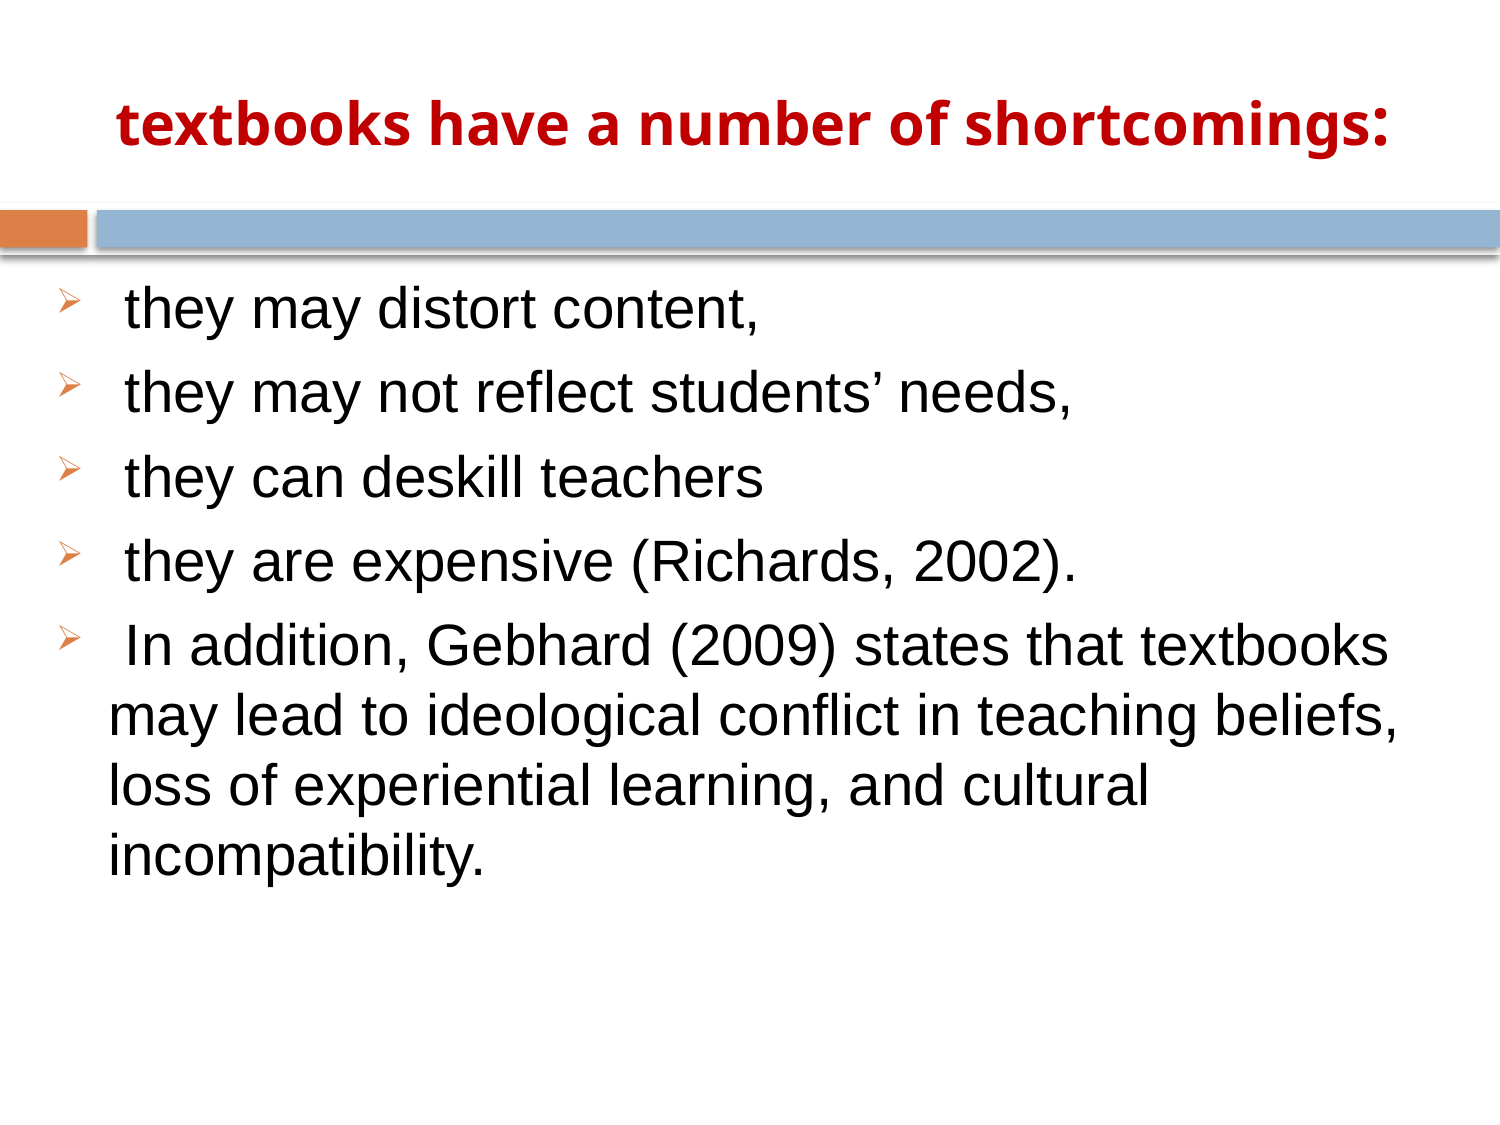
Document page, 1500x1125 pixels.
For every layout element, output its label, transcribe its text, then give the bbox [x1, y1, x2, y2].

list they may distort content, they may not reflect students’ needs, they can deskill teachers they are expensive (Richards, 2002). In addition, Gebhard (2009) states that textbooks may lead to ideological conflict in teaching beliefs, loss of experiential learning, and cultural incompatibility. [41, 262, 1438, 1083]
title textbooks have a number of shortcomings: [100, 37, 1438, 200]
